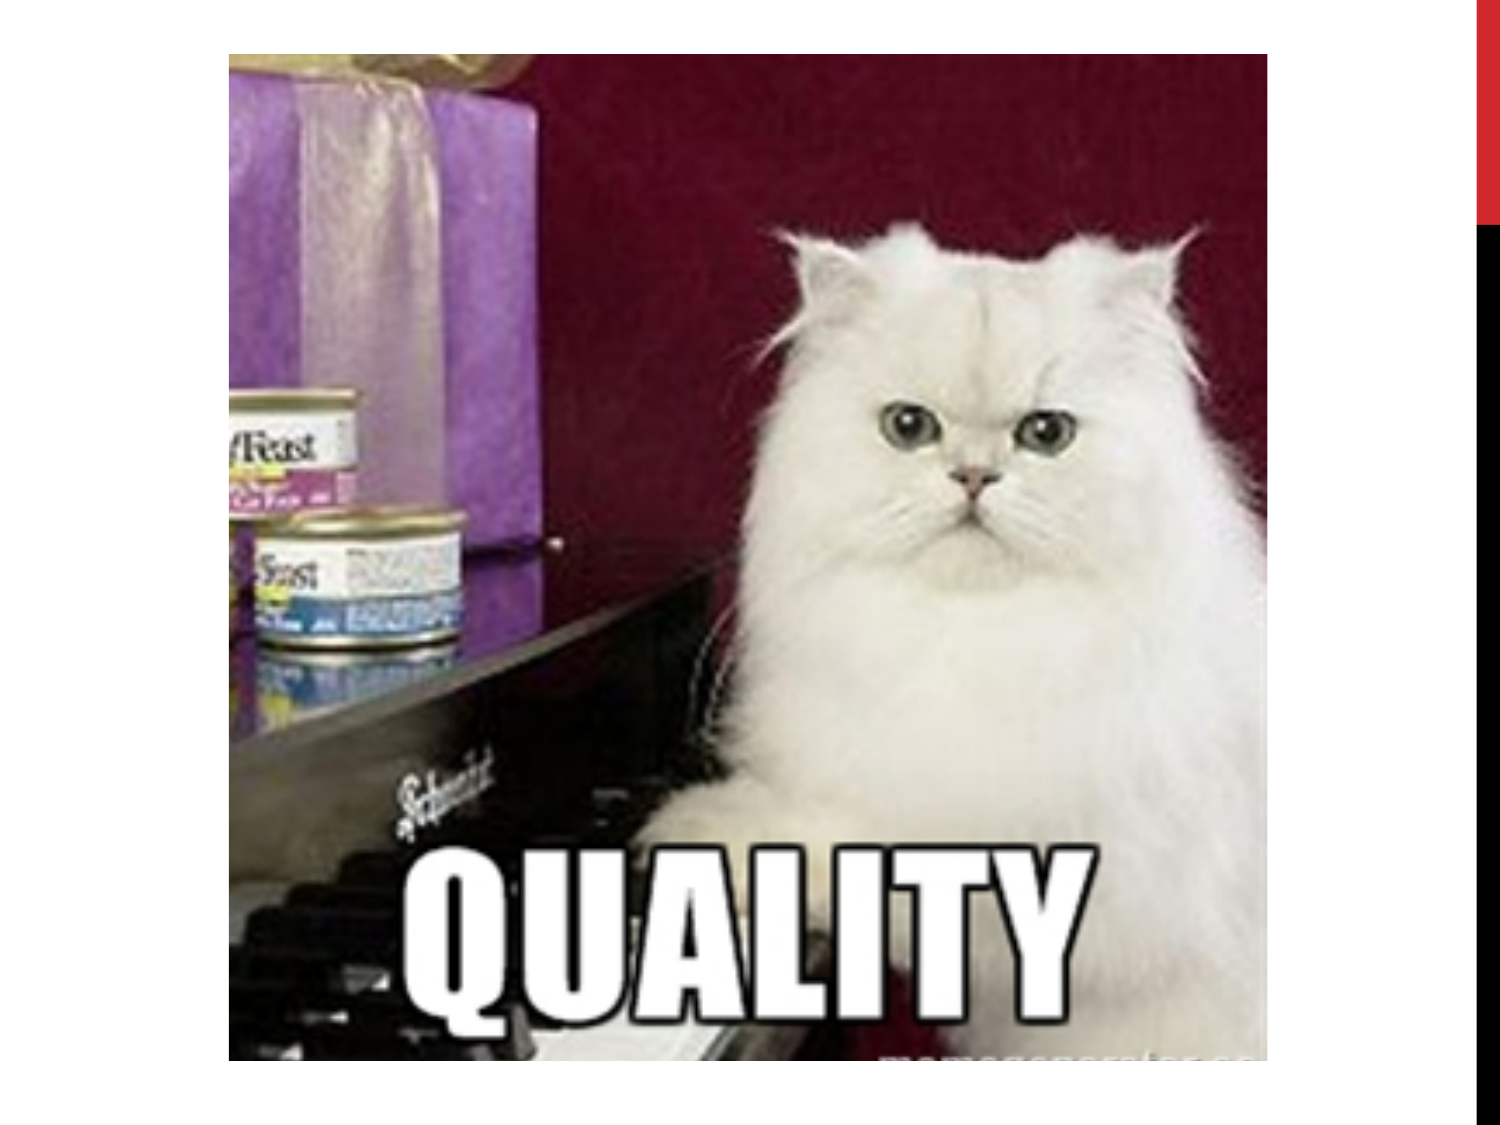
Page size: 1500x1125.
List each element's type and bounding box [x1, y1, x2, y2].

list [228, 0, 1268, 1061]
